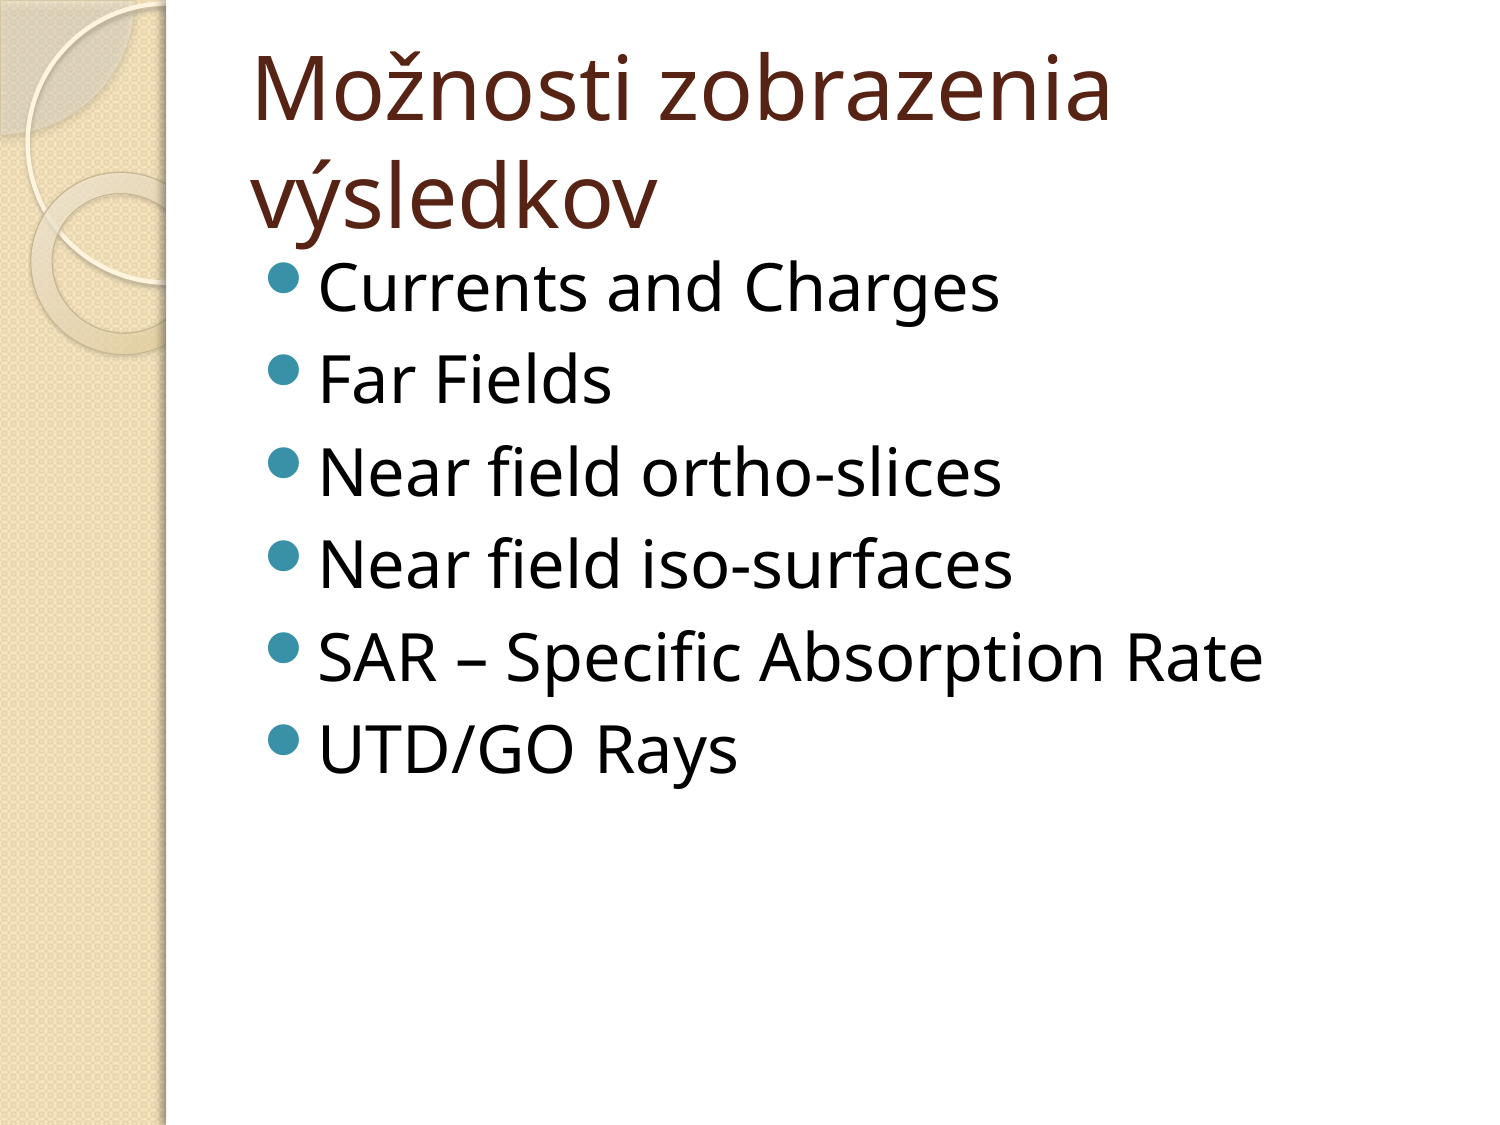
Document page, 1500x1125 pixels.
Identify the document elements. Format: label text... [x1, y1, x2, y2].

list Currents and Charges Far Fields Near field ortho-slices Near field iso-surfaces SAR – Specific Absorption Rate UTD/GO Rays [235, 237, 1466, 1025]
title Možnosti zobrazenia výsledkov [235, 45, 1466, 233]
